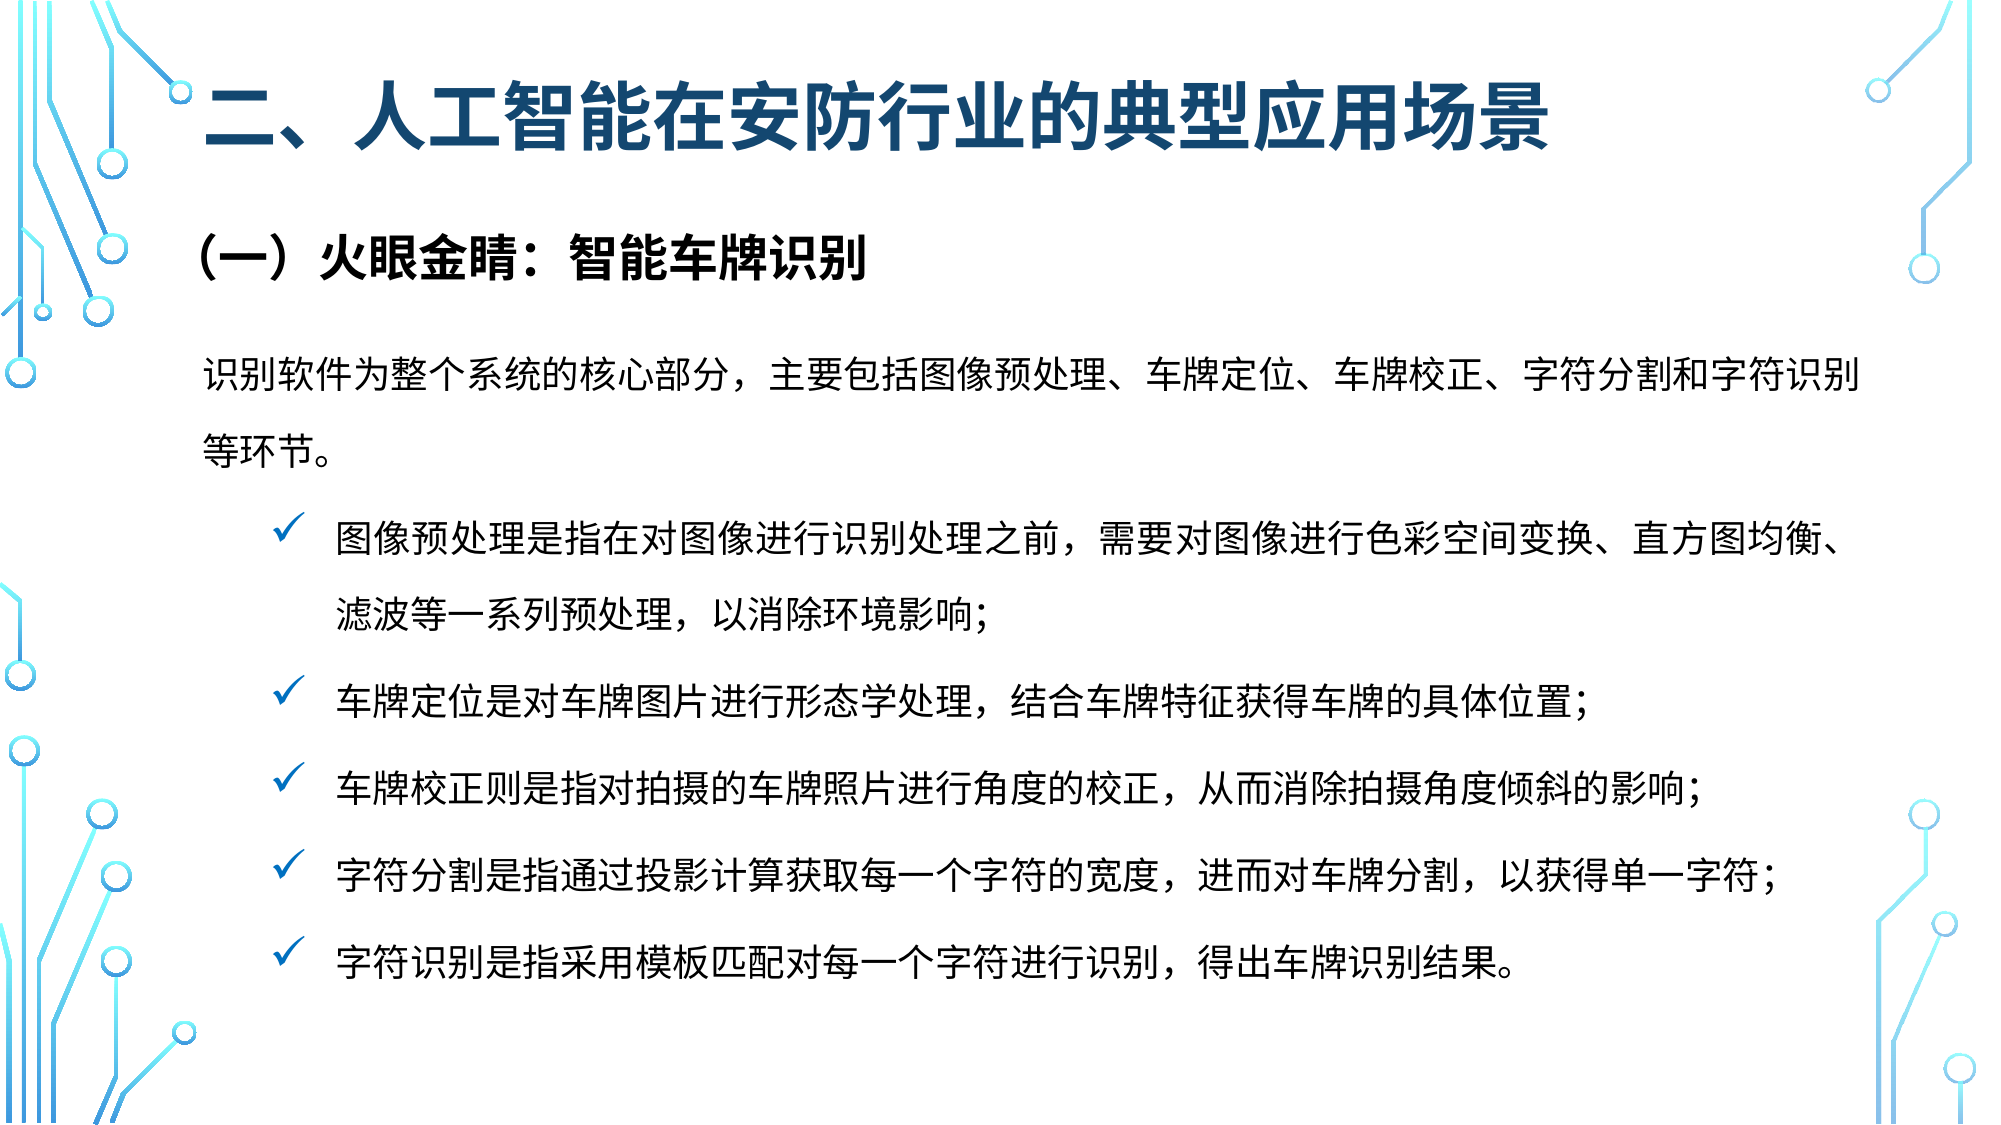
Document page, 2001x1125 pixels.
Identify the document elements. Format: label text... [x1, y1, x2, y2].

list 识别软件为整个系统的核心部分，主要包括图像预处理、车牌定位、车牌校正、字符分割和字符识别等环节。 图像预处理是指在对图像进行识别处理之前，需要对图像进行色彩空间变换、直方图均衡、滤波等一系列预处理，以消除环境影响； 车牌定位是对车牌图片进行形态学处理，结合车牌特征获得车牌的具体位置； 车牌校正则是指对拍摄的车牌照片进行角度的校正，从而消除拍摄角度倾斜的影响； 字符分割是指通过投影计算获取每一个字符的宽度，进而对车牌分割，以获得单一字符； 字符识别是指采用模板匹配对每一个字符进行识别，得出车牌识别结果。 [187, 312, 1876, 986]
text_box （一）火眼金睛：智能车牌识别 [153, 189, 884, 295]
title 二、人工智能在安防行业的典型应用场景 [187, 0, 1813, 242]
